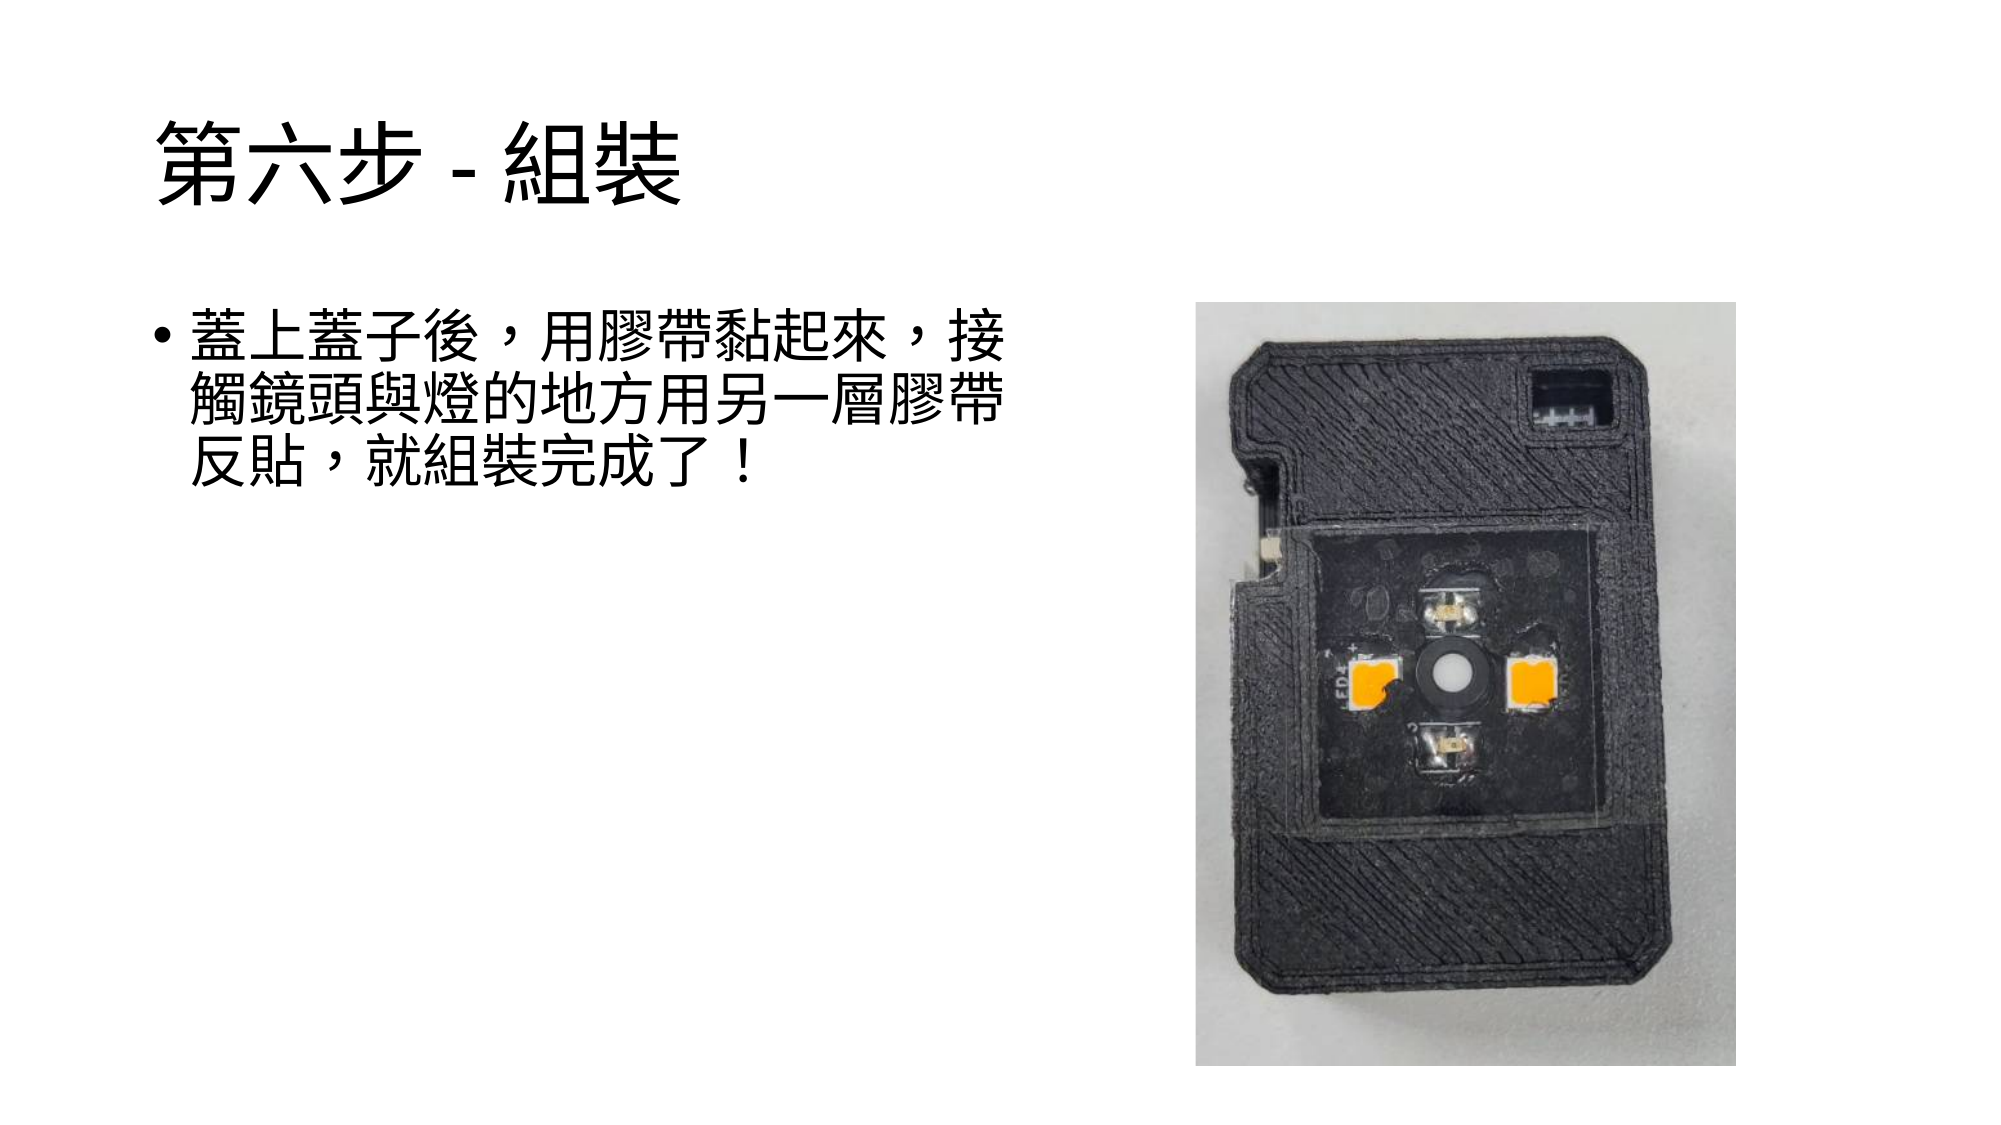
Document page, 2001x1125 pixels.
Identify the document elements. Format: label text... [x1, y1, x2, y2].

title 第六步-組裝 [137, 59, 1863, 278]
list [1195, 302, 1736, 1066]
text_box 蓋上蓋子後，用膠帶黏起來，接觸鏡頭與燈的地方用另一層膠帶反貼，就組裝完成了！ [137, 299, 1069, 1014]
